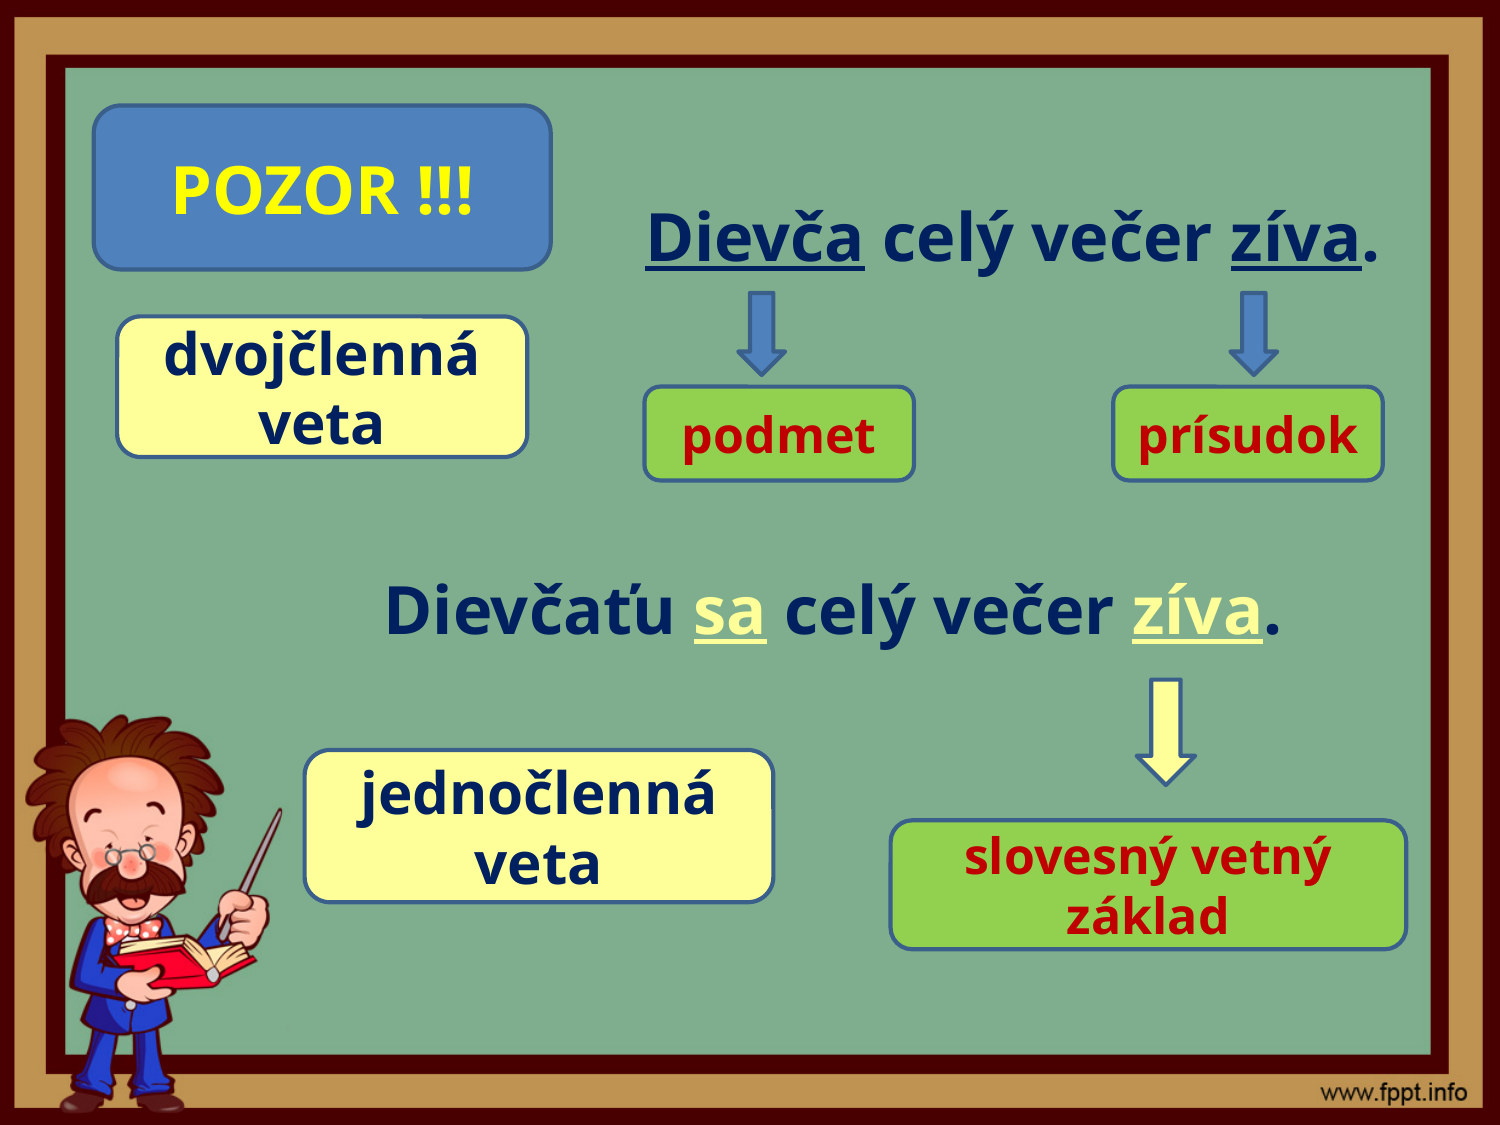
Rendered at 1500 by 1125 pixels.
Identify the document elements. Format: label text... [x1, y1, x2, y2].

text_box dvojčlenná veta [115, 314, 530, 460]
text_box [1228, 290, 1280, 378]
list Dievča celý večer zíva. Dievčaťu sa celý večer zíva. [75, 93, 1425, 1005]
text_box [736, 290, 788, 378]
text_box slovesný vetný základ [888, 818, 1409, 952]
text_box jednočlenná veta [302, 747, 776, 905]
text_box POZOR !!! [91, 103, 553, 272]
picture [0, 0, 1500, 1125]
text_box [1134, 677, 1198, 788]
text_box podmet [642, 384, 917, 483]
text_box prísudok [1111, 384, 1385, 483]
